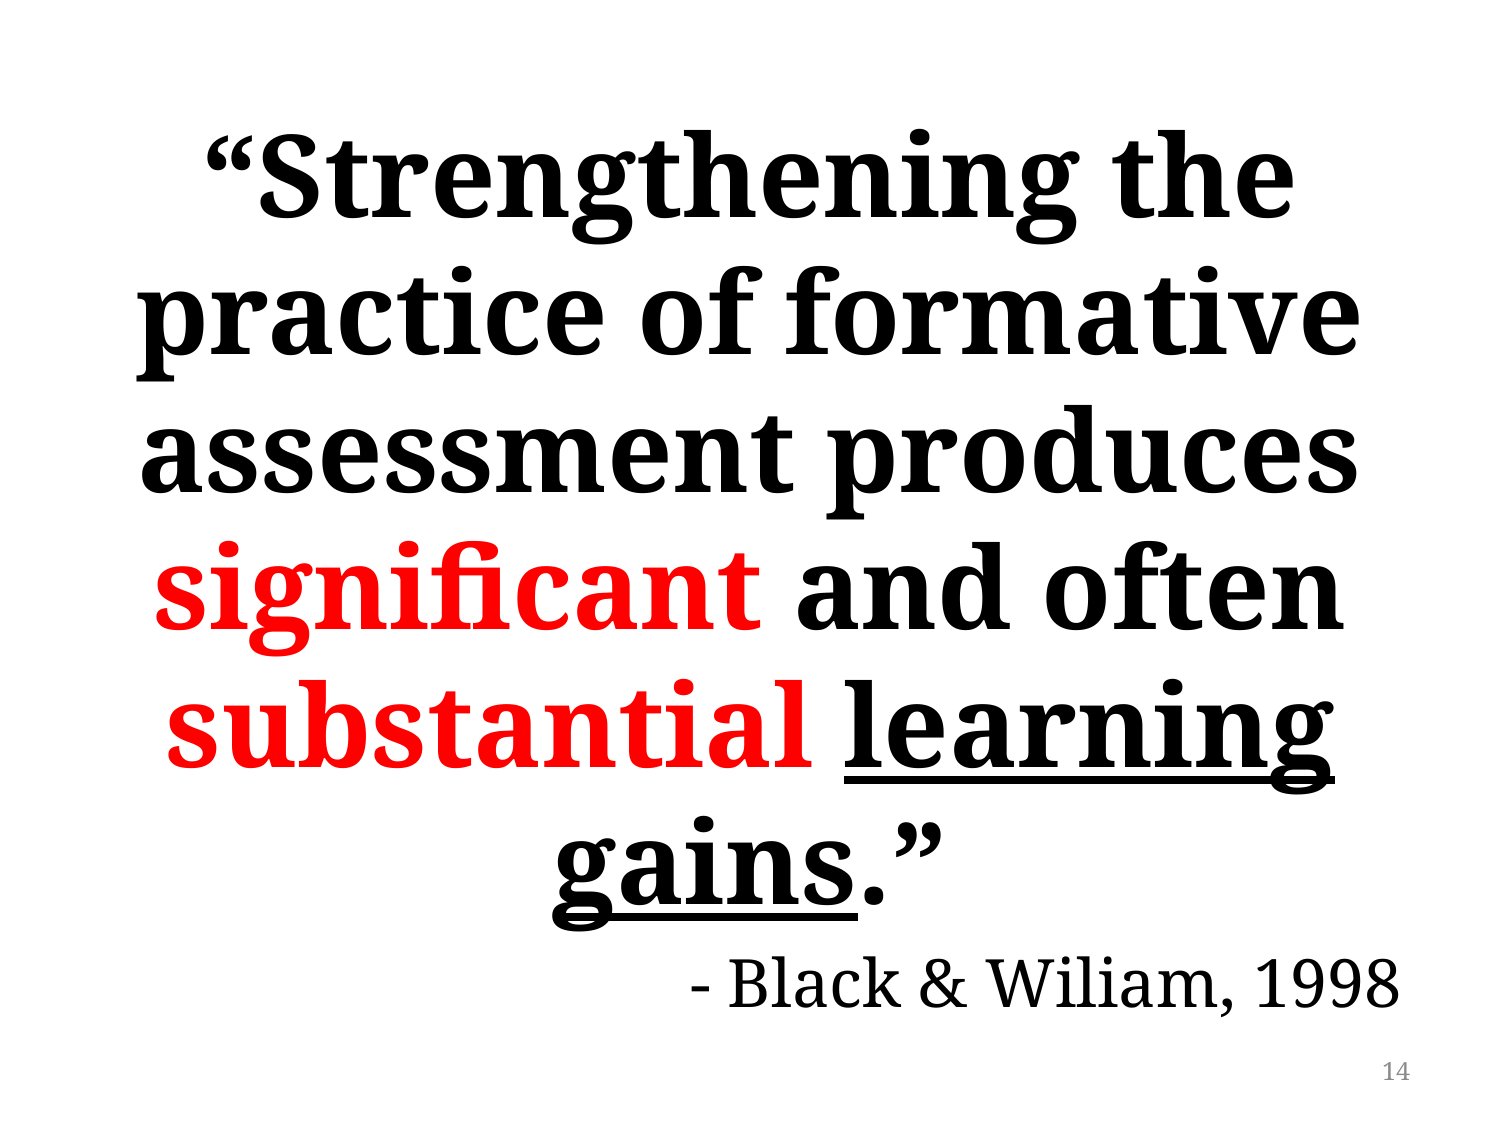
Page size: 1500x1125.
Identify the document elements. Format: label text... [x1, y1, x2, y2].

slide_number 14 [1074, 1042, 1425, 1103]
list “Strengthening the practice of formative assessment produces significant and often substantial learning gains.” - Black & Wiliam, 1998 [75, 95, 1425, 975]
